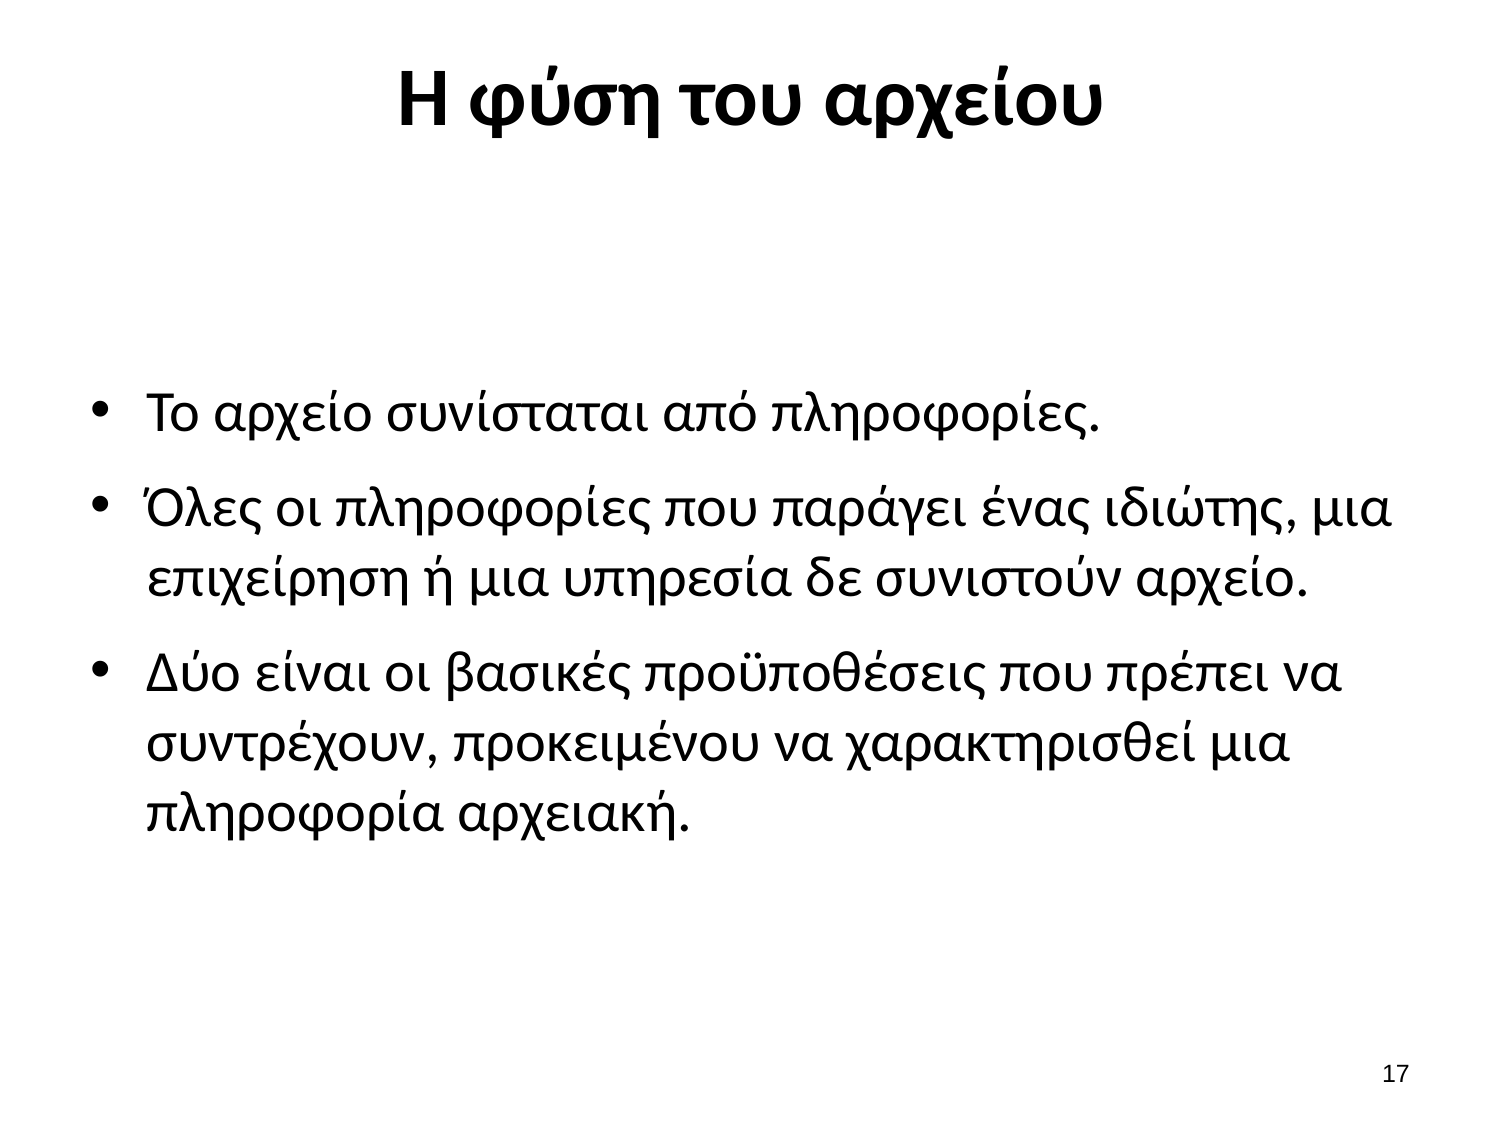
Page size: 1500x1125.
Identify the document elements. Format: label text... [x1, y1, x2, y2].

list Το αρχείο συνίσταται από πληροφορίες. Όλες οι πληροφορίες που παράγει ένας ιδιώτης, μια επιχείρηση ή μια υπηρεσία δε συνιστούν αρχείο. Δύο είναι οι βασικές προϋποθέσεις που πρέπει να συντρέχουν, προκειμένου να χαρακτηρισθεί μια πληροφορία αρχειακή. [75, 196, 1425, 1024]
slide_number 16 [1074, 1042, 1425, 1103]
title Η φύση του αρχείου [76, 19, 1427, 169]
